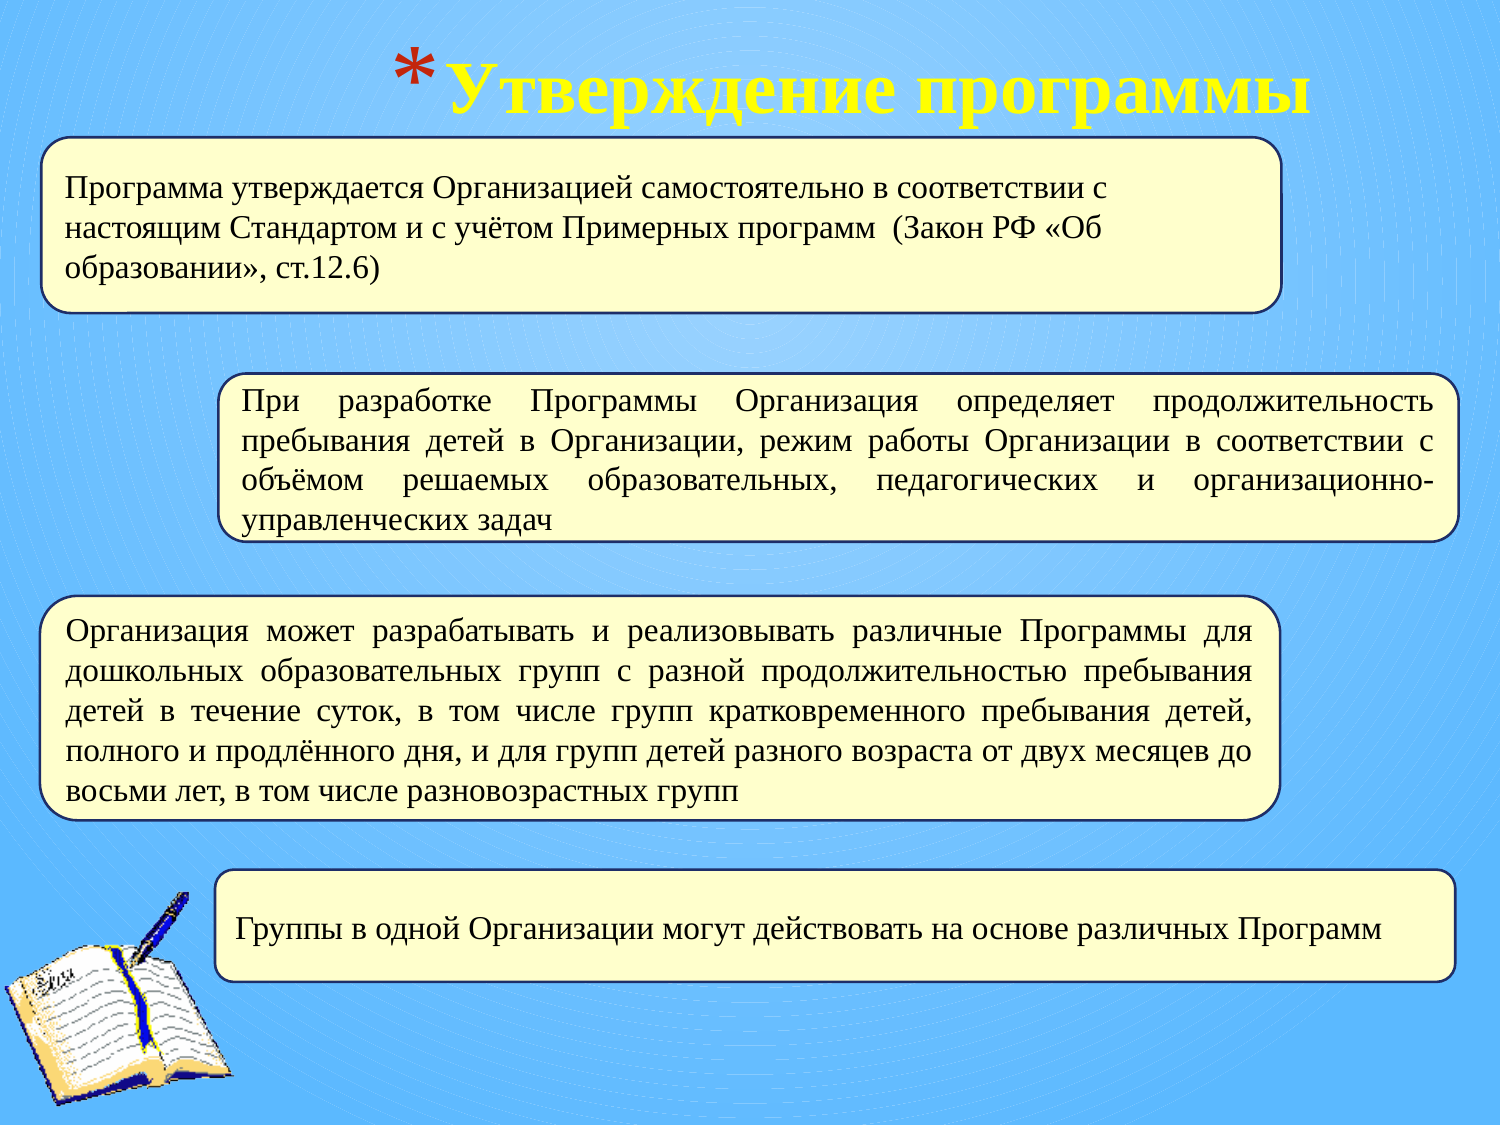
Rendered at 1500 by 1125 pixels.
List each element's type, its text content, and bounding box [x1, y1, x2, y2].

title Утверждение программы [184, 30, 1328, 102]
text_box Программа утверждается Организацией самостоятельно в соответствии с настоящим Стандартом и с учётом Примерных программ (Закон РФ «Об образовании», ст.12.6) [39, 135, 1283, 315]
text_box Группы в одной Организации могут действовать на основе различных Программ [216, 868, 1457, 984]
text_box Организация может разрабатывать и реализовывать различные Программы для дошкольных образовательных групп с разной продолжительностью пребывания детей в течение суток, в том числе групп кратковременного пребывания детей, полного и продлённого дня, и для групп детей разного возраста от двух месяцев до восьми лет, в том числе разновозрастных групп [38, 594, 1282, 822]
text_box При разработке Программы Организация определяет продолжительность пребывания детей в Организации, режим работы Организации в соответствии с объёмом решаемых образовательных, педагогических и организационно-управленческих задач [217, 372, 1460, 544]
picture [0, 881, 252, 1113]
